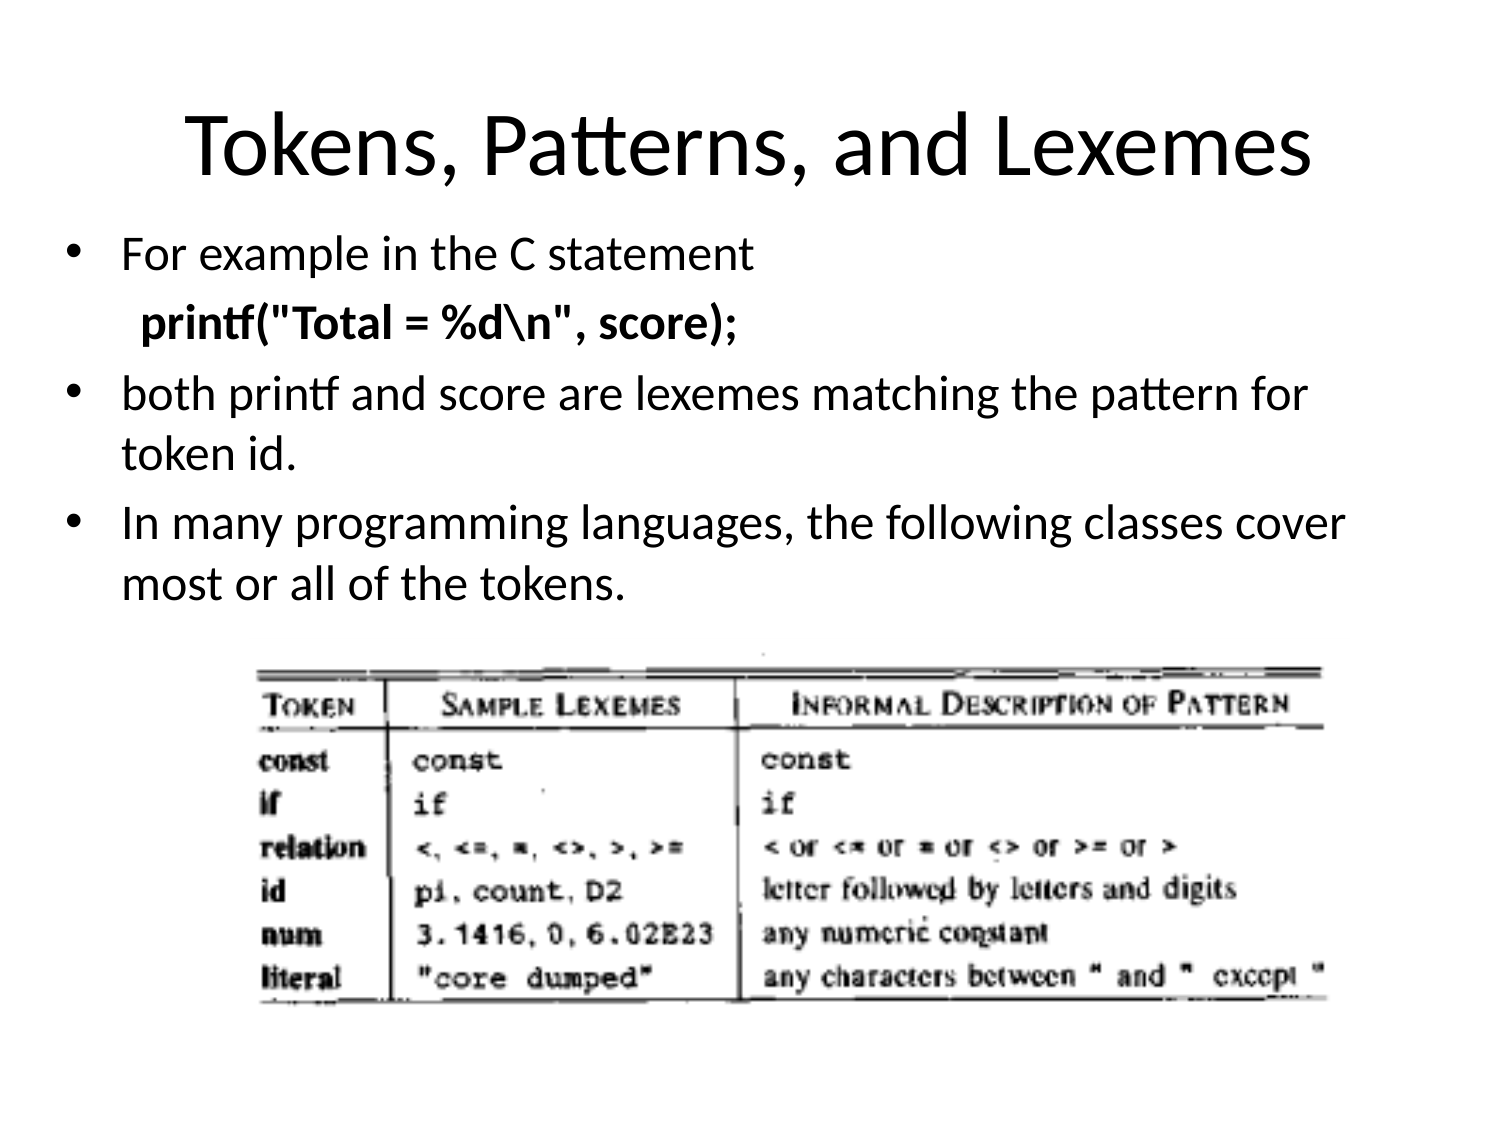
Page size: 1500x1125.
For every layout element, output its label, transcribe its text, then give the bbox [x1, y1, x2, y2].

title Tokens, Patterns, and Lexemes [75, 45, 1425, 233]
list For example in the C statement printf("Total = %d\n", score); both printf and score are lexemes matching the pattern for token id. In many programming languages, the following classes cover most or all of the tokens. [50, 212, 1400, 1050]
picture [249, 637, 1350, 1013]
